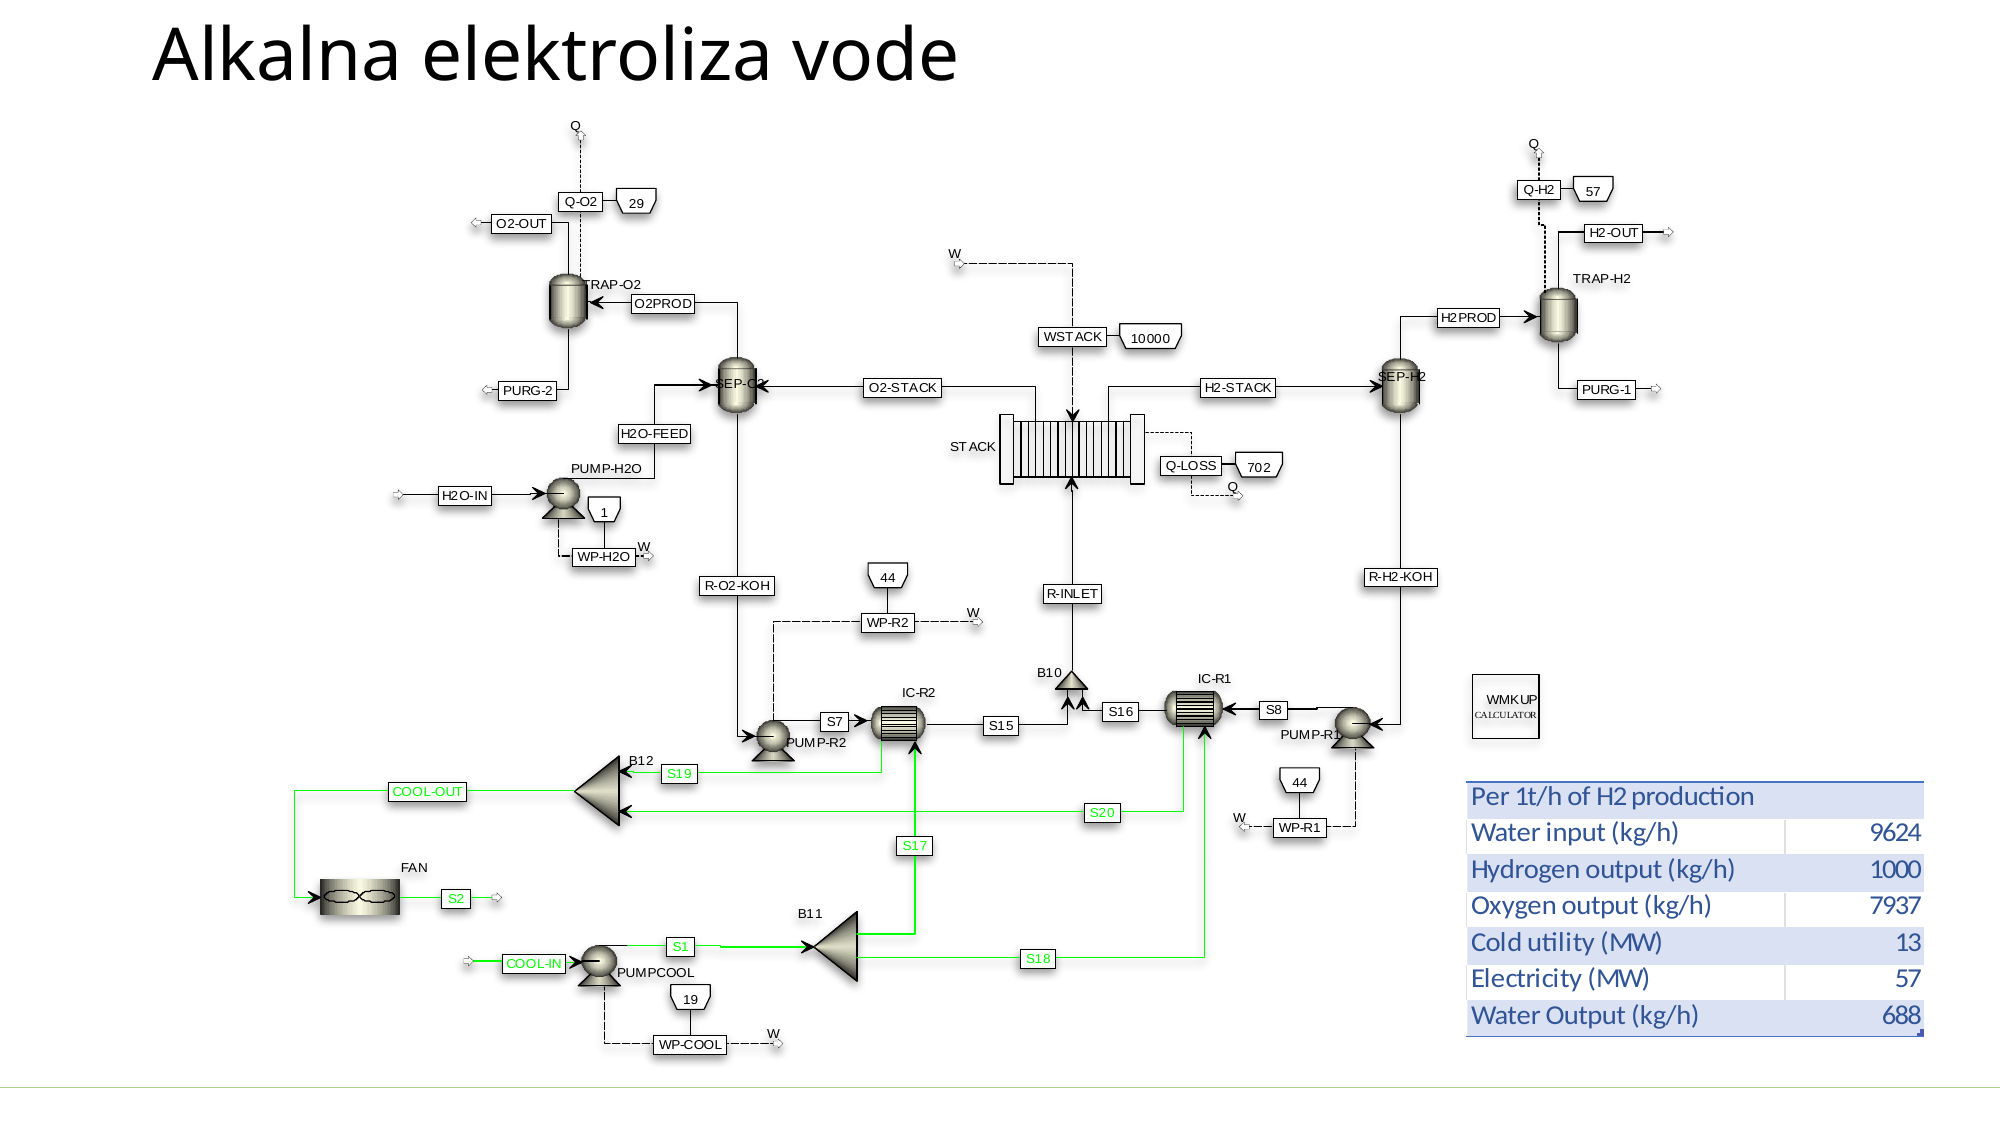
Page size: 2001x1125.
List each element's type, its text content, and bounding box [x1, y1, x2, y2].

title Alkalna elektroliza vode [137, 5, 1863, 108]
picture [288, 118, 1926, 1078]
